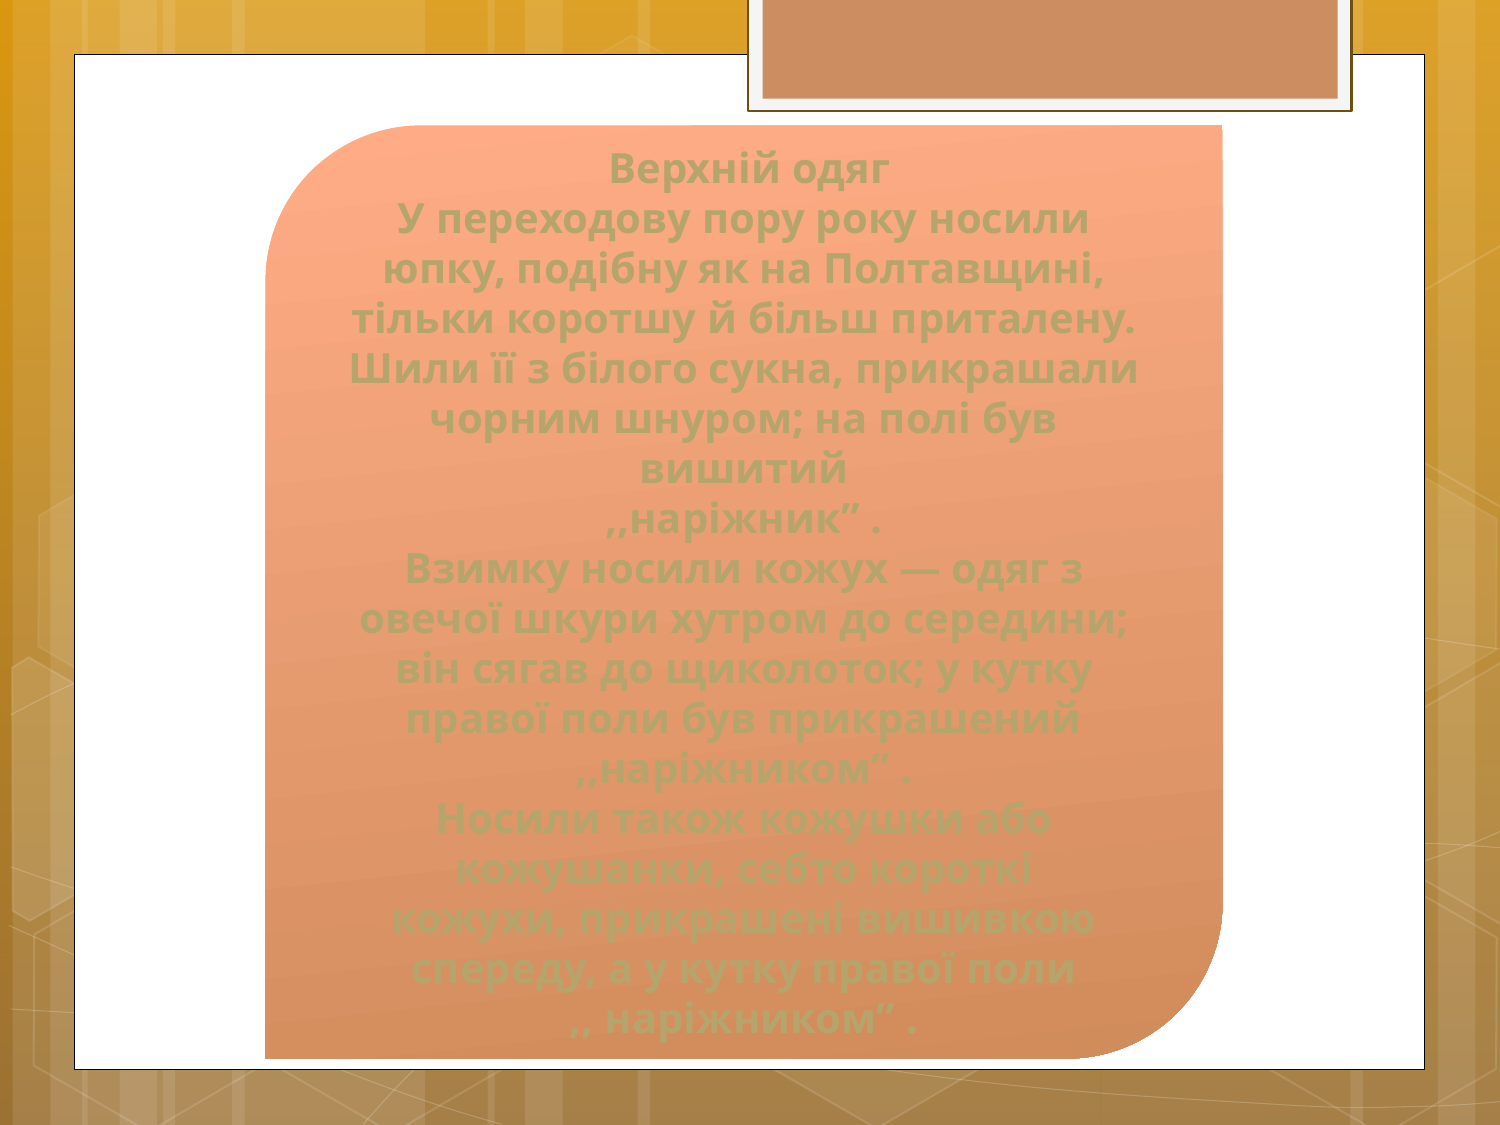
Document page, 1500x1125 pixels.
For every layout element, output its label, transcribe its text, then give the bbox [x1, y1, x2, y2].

text_box Верхній одяг У переходову пору року носили юпку, подібну як на Полтавщині, тільки коротшу й більш приталену. Шили її з білого сукна, прикрашали чорним шнуром; на полі був вишитий ,,наріжник” . Взимку носили кожух — одяг з овечої шкури хутром до середини; він сягав до щиколоток; у кутку правої поли був прикрашений ,,наріжником” . Носили також кожушки або кожушанки, себто короткі кожухи, прикрашені вишивкою спереду, а у кутку правої поли ,, наріжником” . [264, 124, 1224, 1060]
